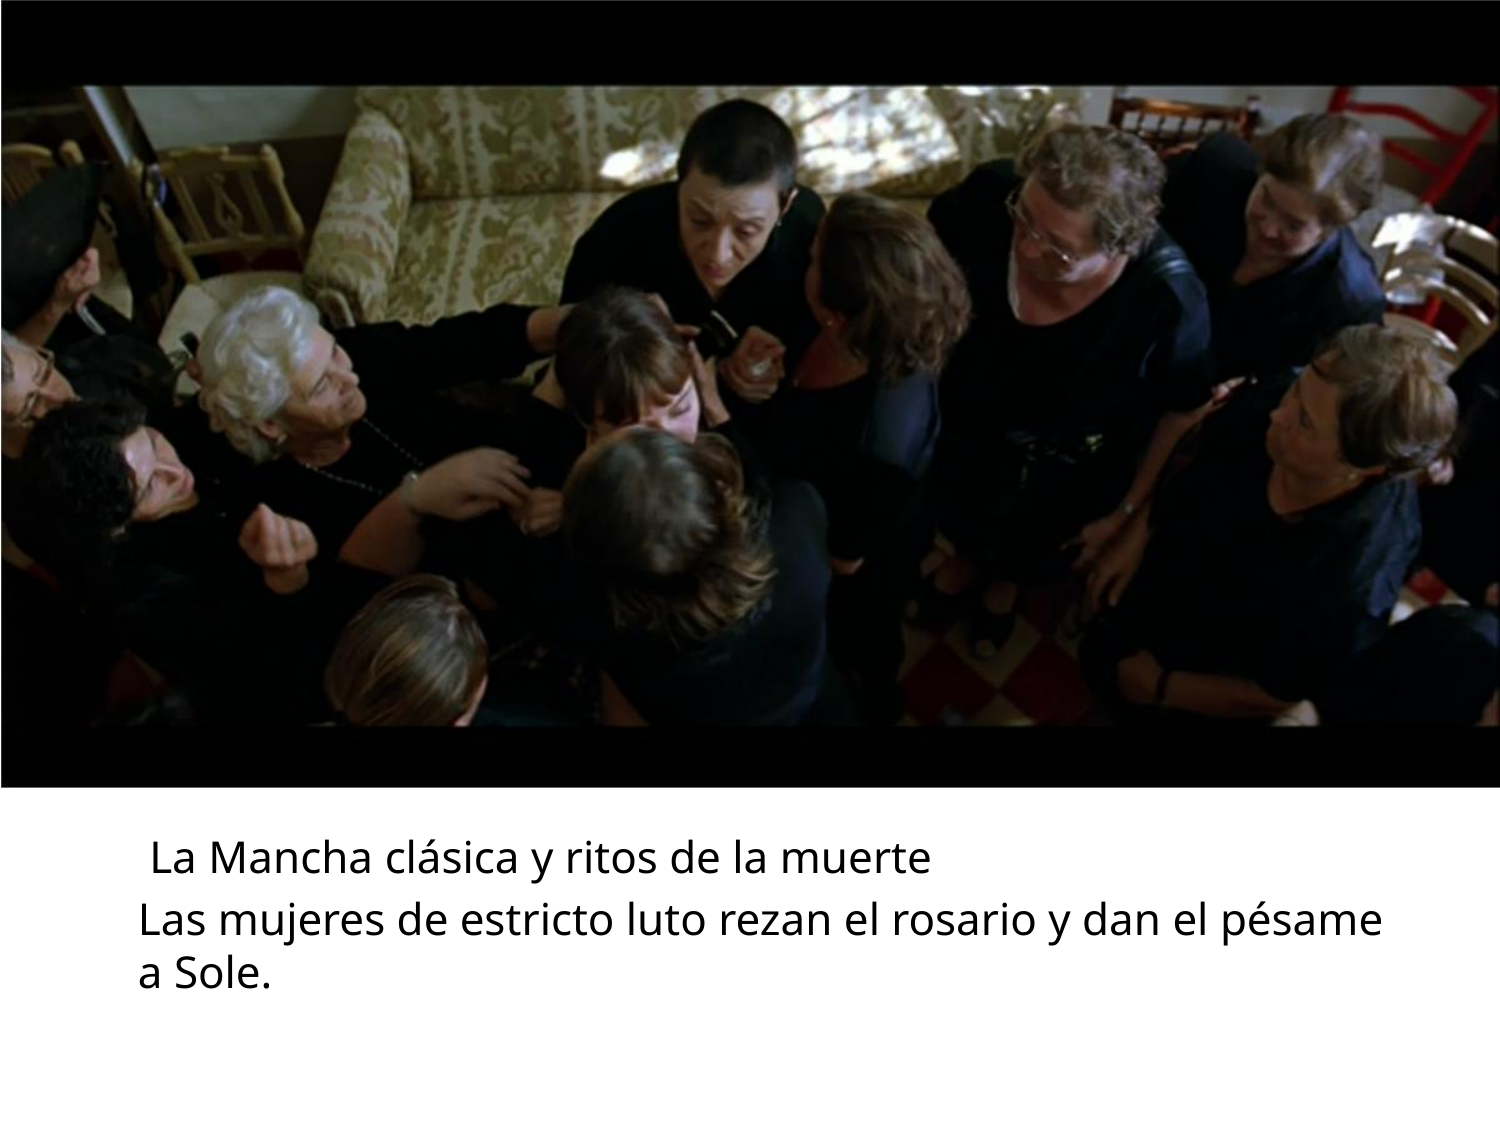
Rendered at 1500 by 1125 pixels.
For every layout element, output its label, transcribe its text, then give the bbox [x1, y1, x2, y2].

picture [0, 0, 1500, 790]
list La Mancha clásica y ritos de la muerte Las mujeres de estricto luto rezan el rosario y dan el pésame a Sole. [75, 822, 1425, 1005]
